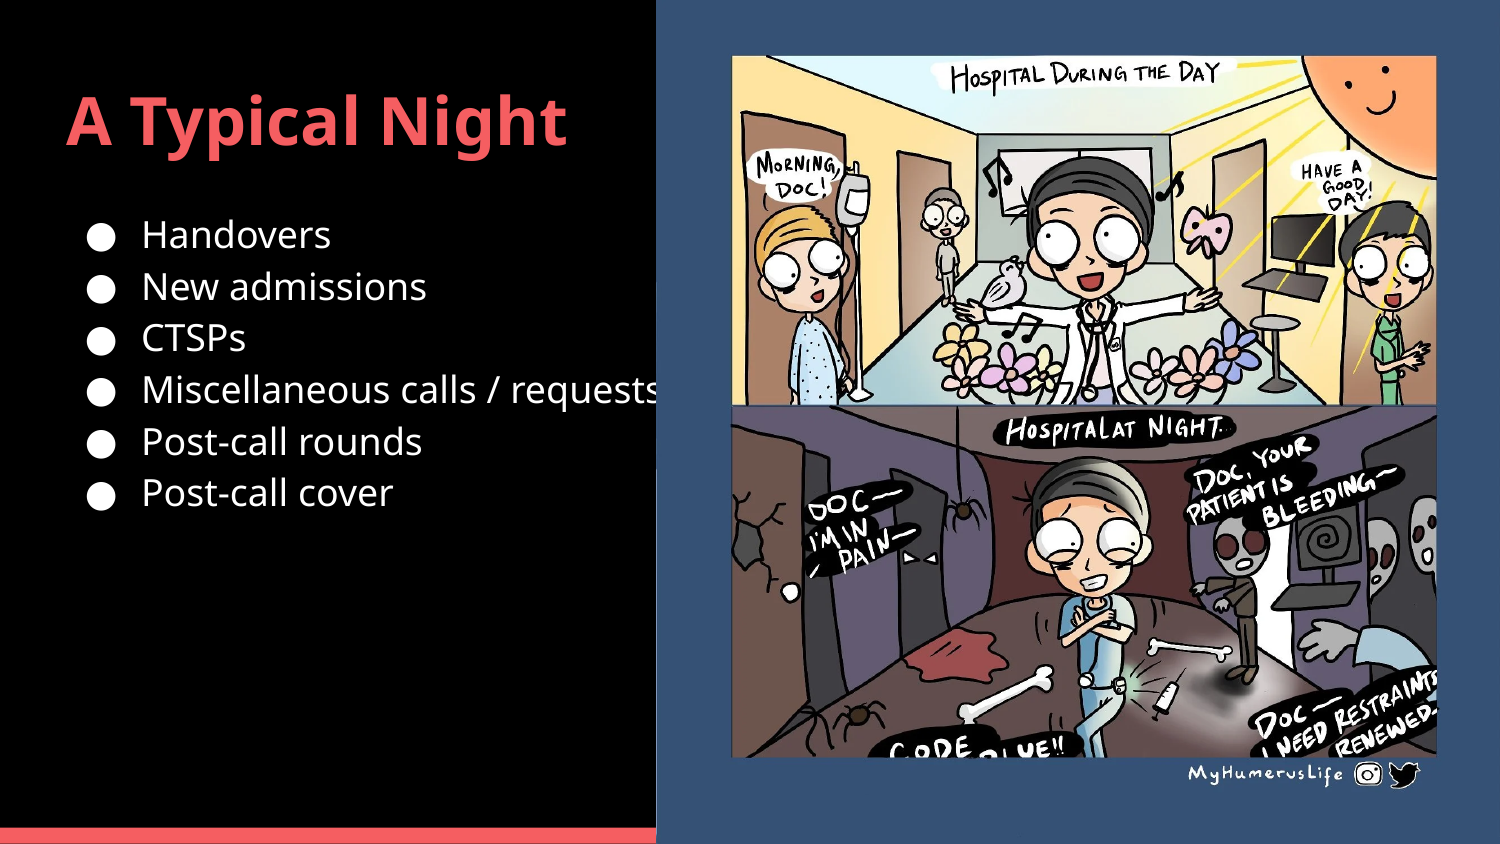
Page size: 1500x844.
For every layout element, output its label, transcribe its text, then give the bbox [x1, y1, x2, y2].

picture [655, 0, 1500, 844]
list Handovers New admissions CTSPs Miscellaneous calls / requests Post-call rounds Post-call cover [51, 189, 650, 750]
title A Typical Night [51, 64, 650, 167]
